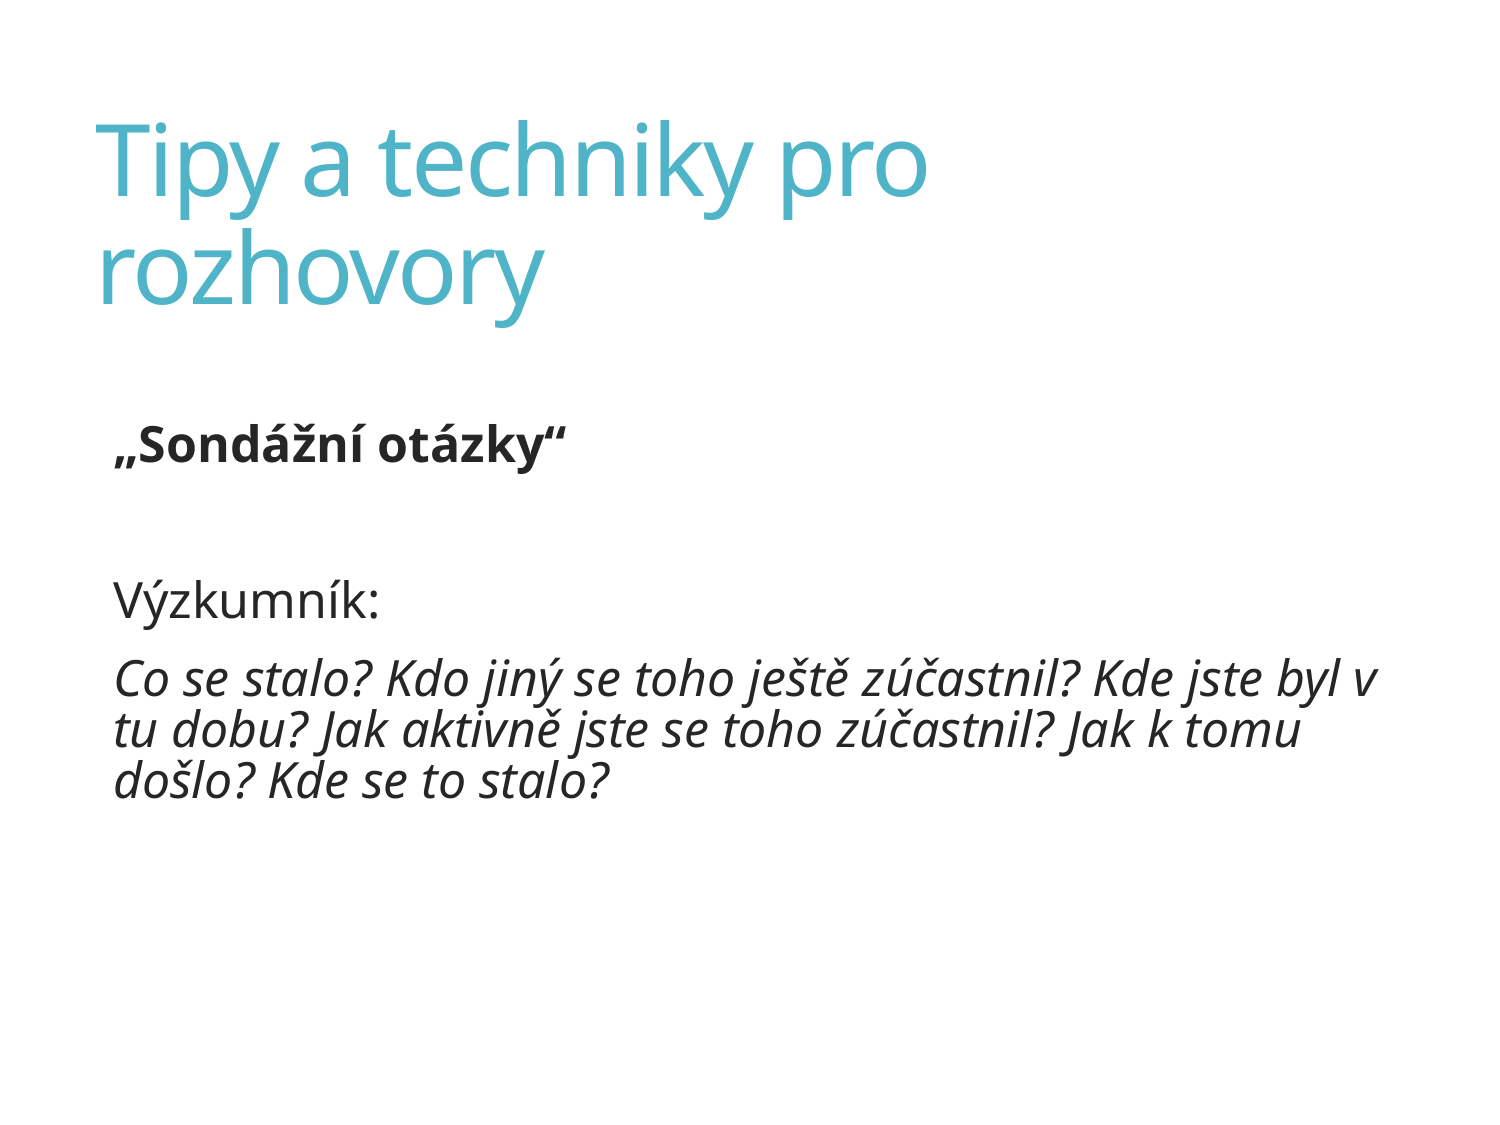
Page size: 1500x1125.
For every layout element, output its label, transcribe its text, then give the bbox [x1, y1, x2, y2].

list „Sondážní otázky“ Výzkumník: Co se stalo? Kdo jiný se toho ještě zúčastnil? Kde jste byl v tu dobu? Jak aktivně jste se toho zúčastnil? Jak k tomu došlo? Kde se to stalo? [83, 326, 1407, 945]
title Tipy a techniky pro rozhovory [80, 81, 1407, 354]
